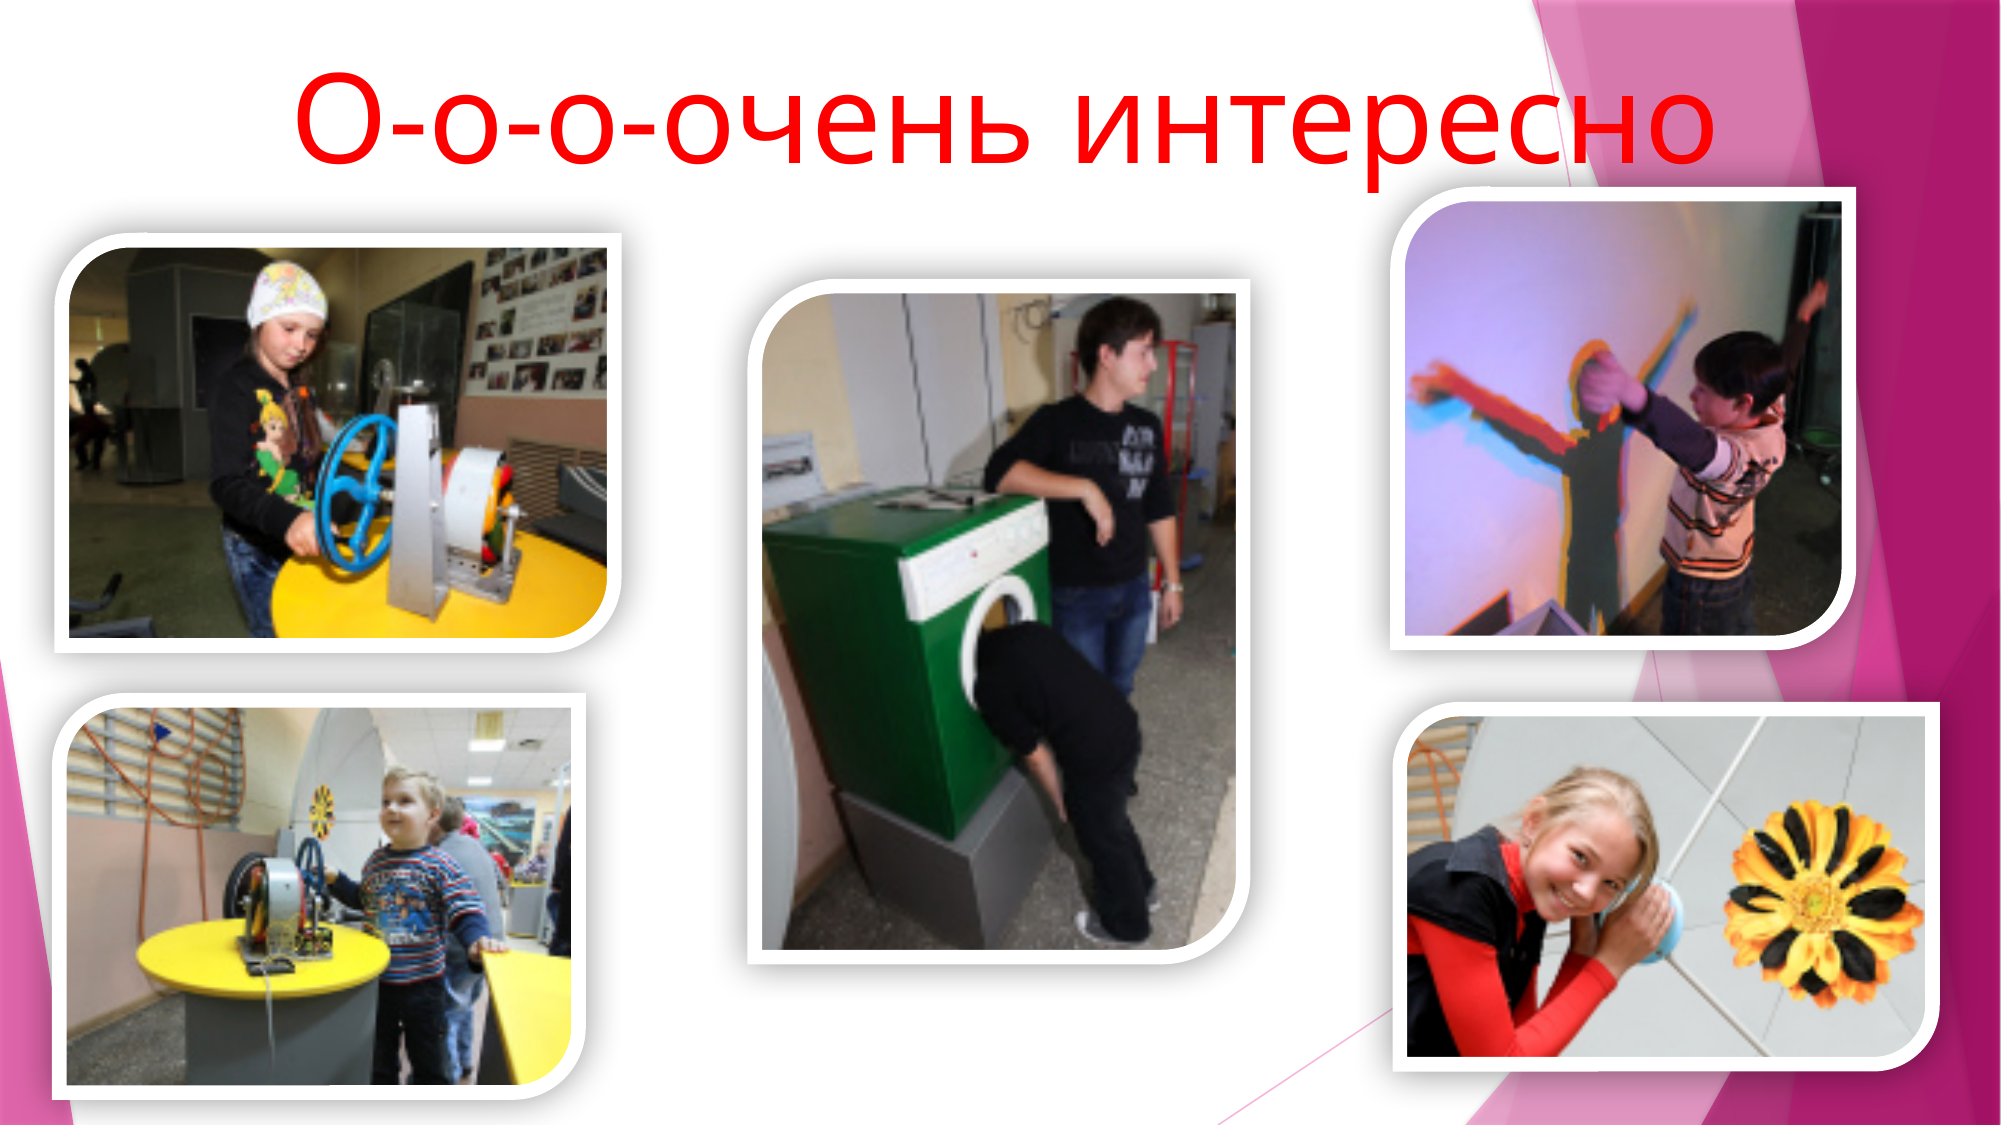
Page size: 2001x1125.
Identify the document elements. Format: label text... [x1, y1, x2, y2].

picture [754, 285, 1244, 958]
picture [1399, 708, 1933, 1065]
picture [1397, 193, 1850, 644]
picture [58, 699, 579, 1094]
picture [61, 239, 615, 647]
title О-о-о-очень интересно [108, 30, 1903, 248]
